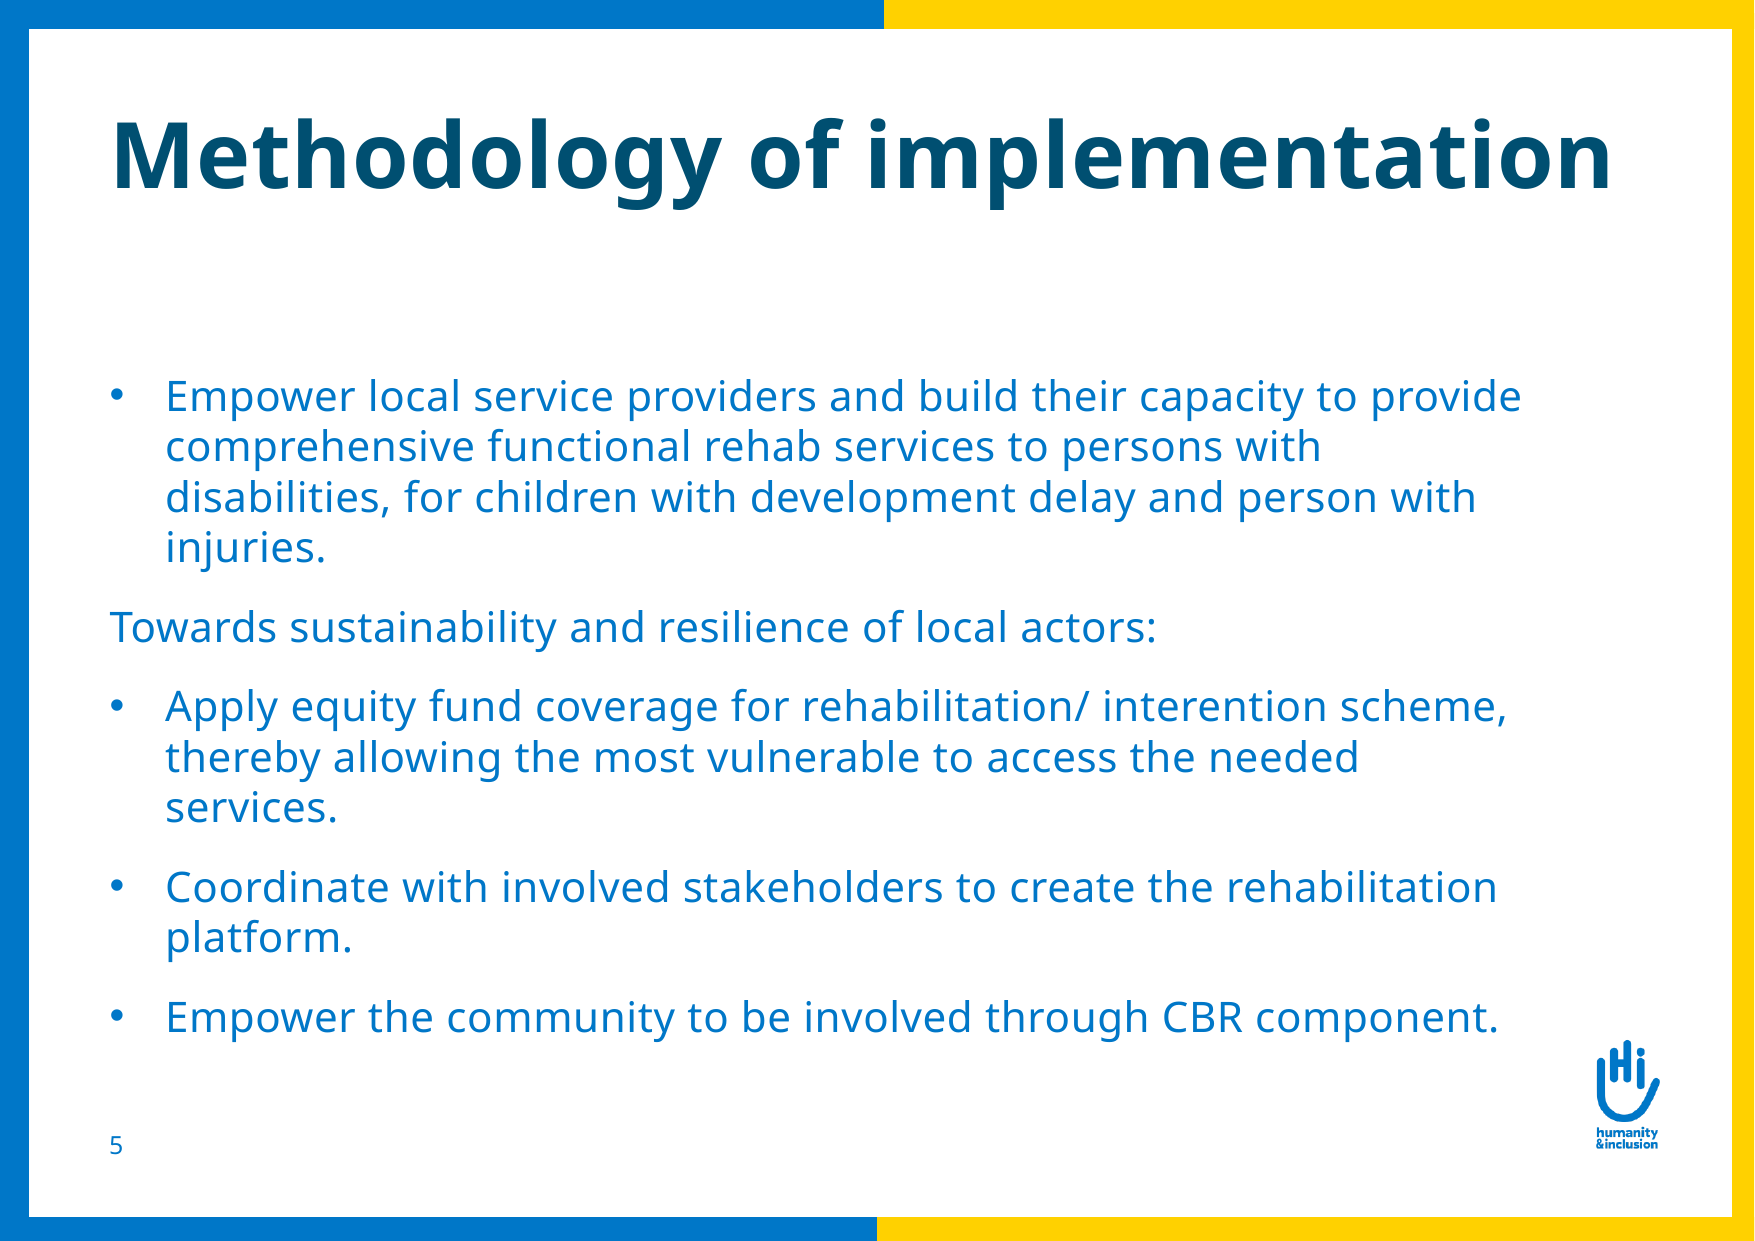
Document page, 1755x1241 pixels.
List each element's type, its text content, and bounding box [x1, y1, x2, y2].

slide_number 5 [94, 1122, 316, 1167]
picture [1585, 1028, 1669, 1160]
list Methodology of implementation [94, 89, 1660, 282]
list Empower local service providers and build their capacity to provide comprehensive functional rehab services to persons with disabilities, for children with development delay and person with injuries. Towards sustainability and resilience of local actors: Apply equity fund coverage for rehabilitation/ interention scheme, thereby allowing the most vulnerable to access the needed services. Coordinate with involved stakeholders to create the rehabilitation platform. Empower the community to be involved through CBR component. [94, 361, 1549, 1056]
